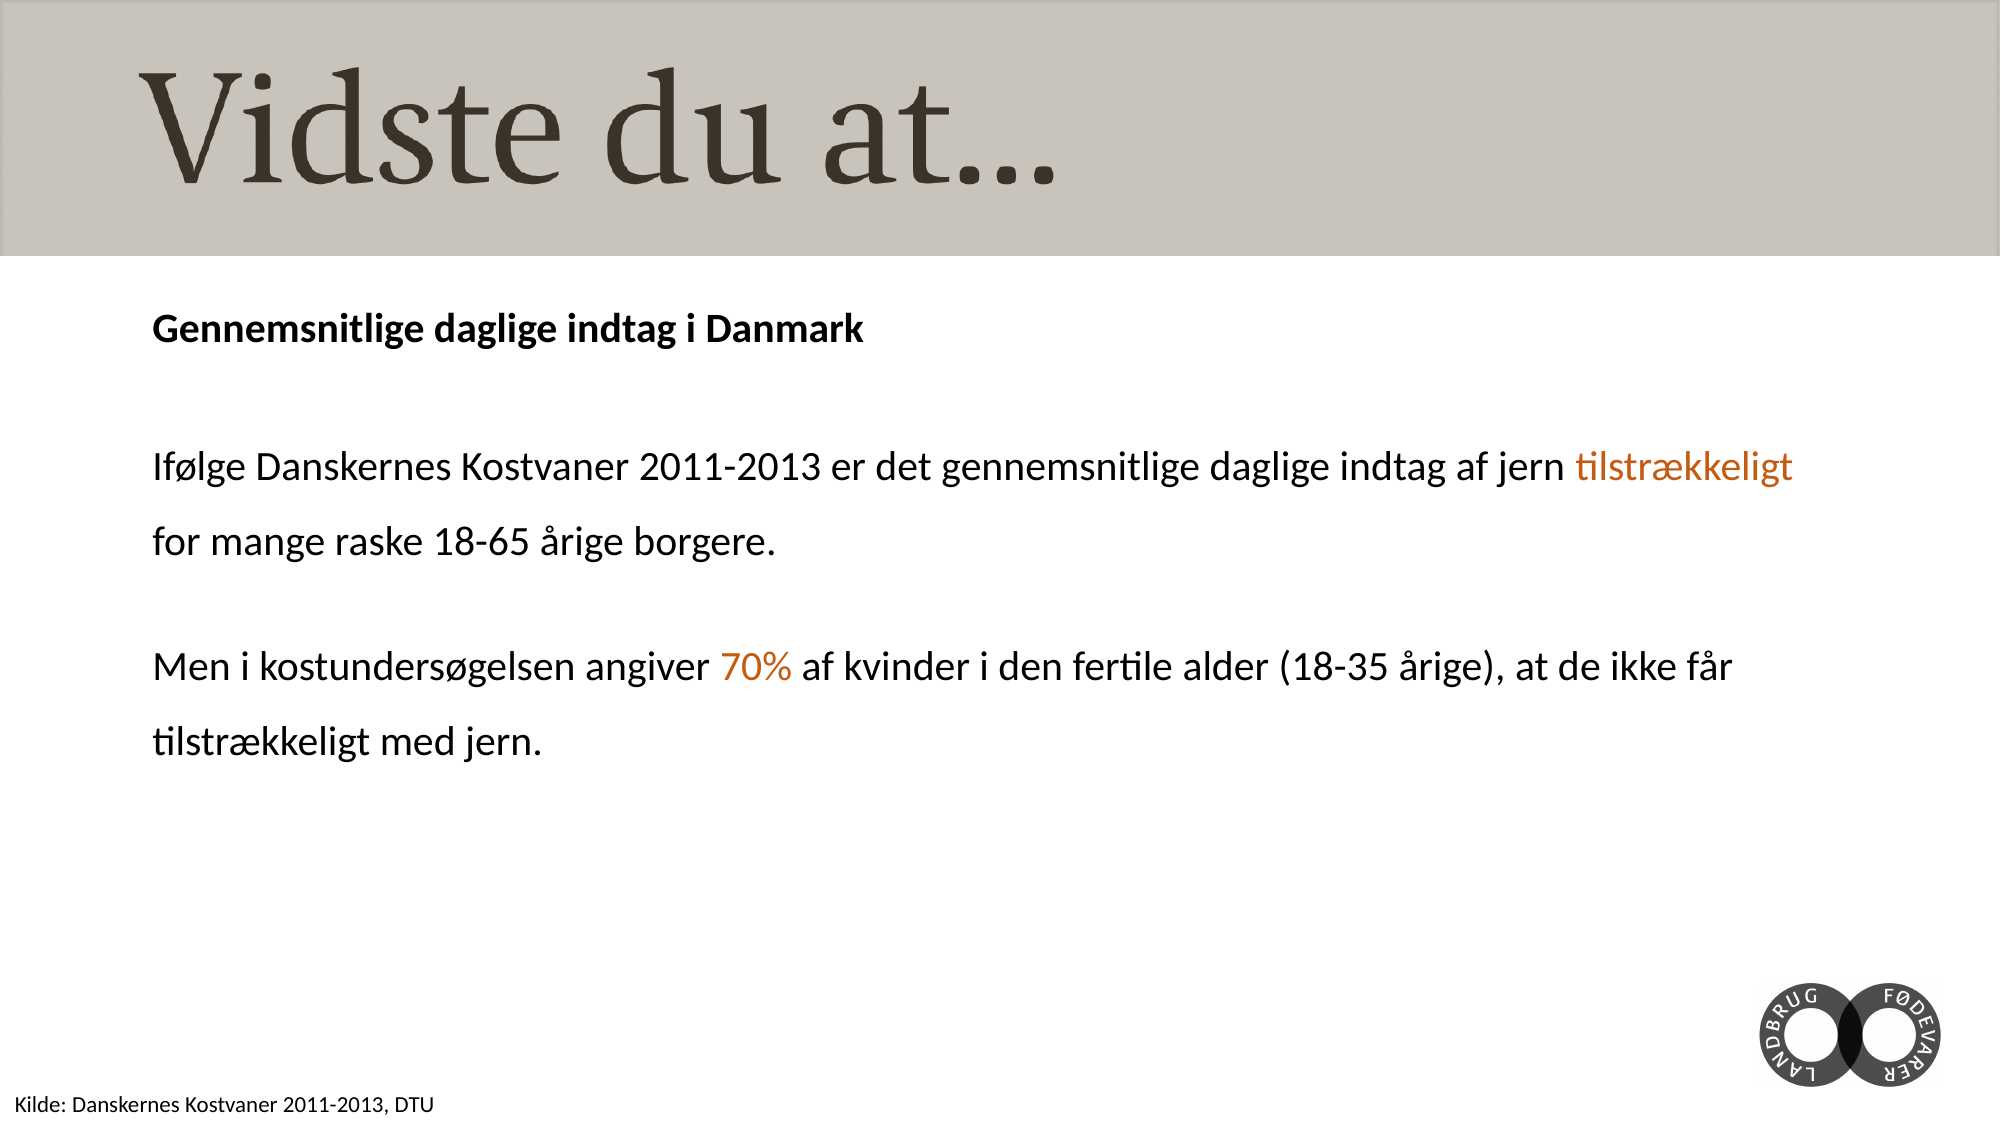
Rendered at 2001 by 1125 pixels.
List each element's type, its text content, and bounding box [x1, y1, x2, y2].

picture [0, 0, 2000, 256]
list Gennemsnitlige daglige indtag i Danmark Ifølge Danskernes Kostvaner 2011-2013 er det gennemsnitlige daglige indtag af jern tilstrækkeligt for mange raske 18-65 årige borgere. Men i kostundersøgelsen angiver 70% af kvinder i den fertile alder (18-35 årige), at de ikke får tilstrækkeligt med jern. [137, 299, 1863, 1014]
picture [1758, 982, 1942, 1088]
text_box Kilde: Danskernes Kostvaner 2011-2013, DTU [0, 1082, 644, 1125]
